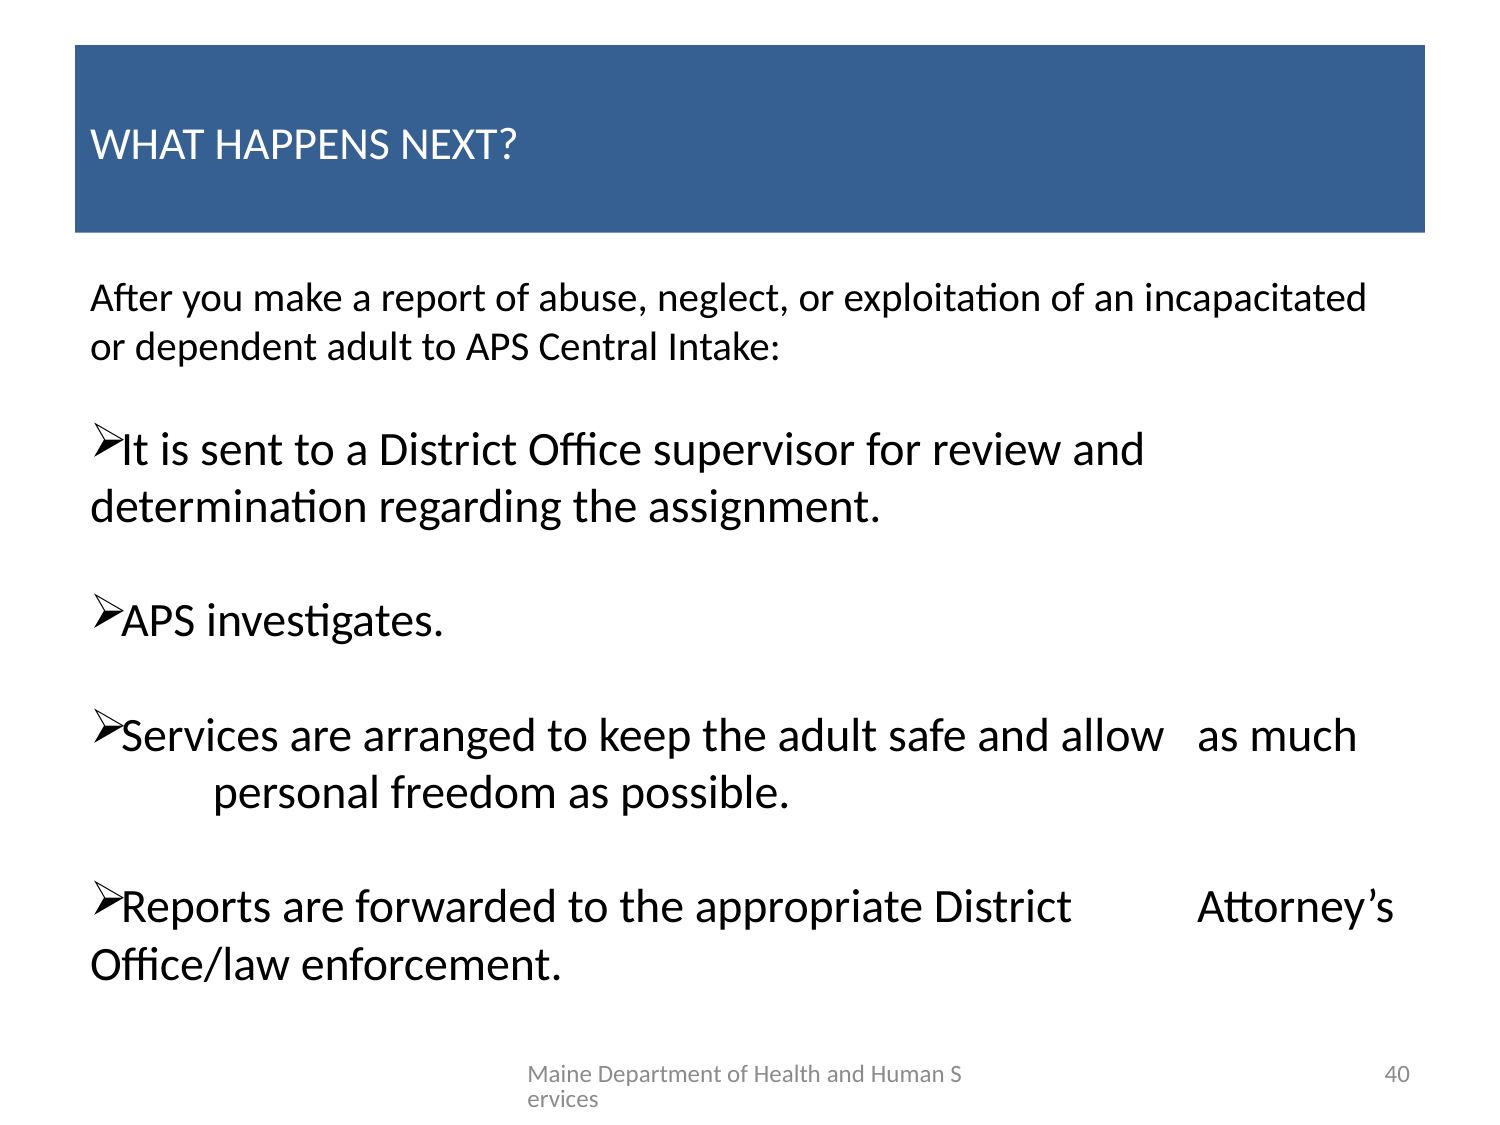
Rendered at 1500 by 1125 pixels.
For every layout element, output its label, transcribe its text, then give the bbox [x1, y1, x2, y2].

list After you make a report of abuse, neglect, or exploitation of an incapacitated or dependent adult to APS Central Intake: It is sent to a District Office supervisor for review and determination regarding the assignment. APS investigates. Services are arranged to keep the adult safe and allow as much personal freedom as possible. Reports are forwarded to the appropriate District Attorney’s Office/law enforcement. [75, 262, 1425, 1005]
title WHAT HAPPENS NEXT? [75, 45, 1425, 233]
slide_number 40 [1074, 1042, 1425, 1103]
footer Maine Department of Health and Human Services [512, 1042, 988, 1103]
